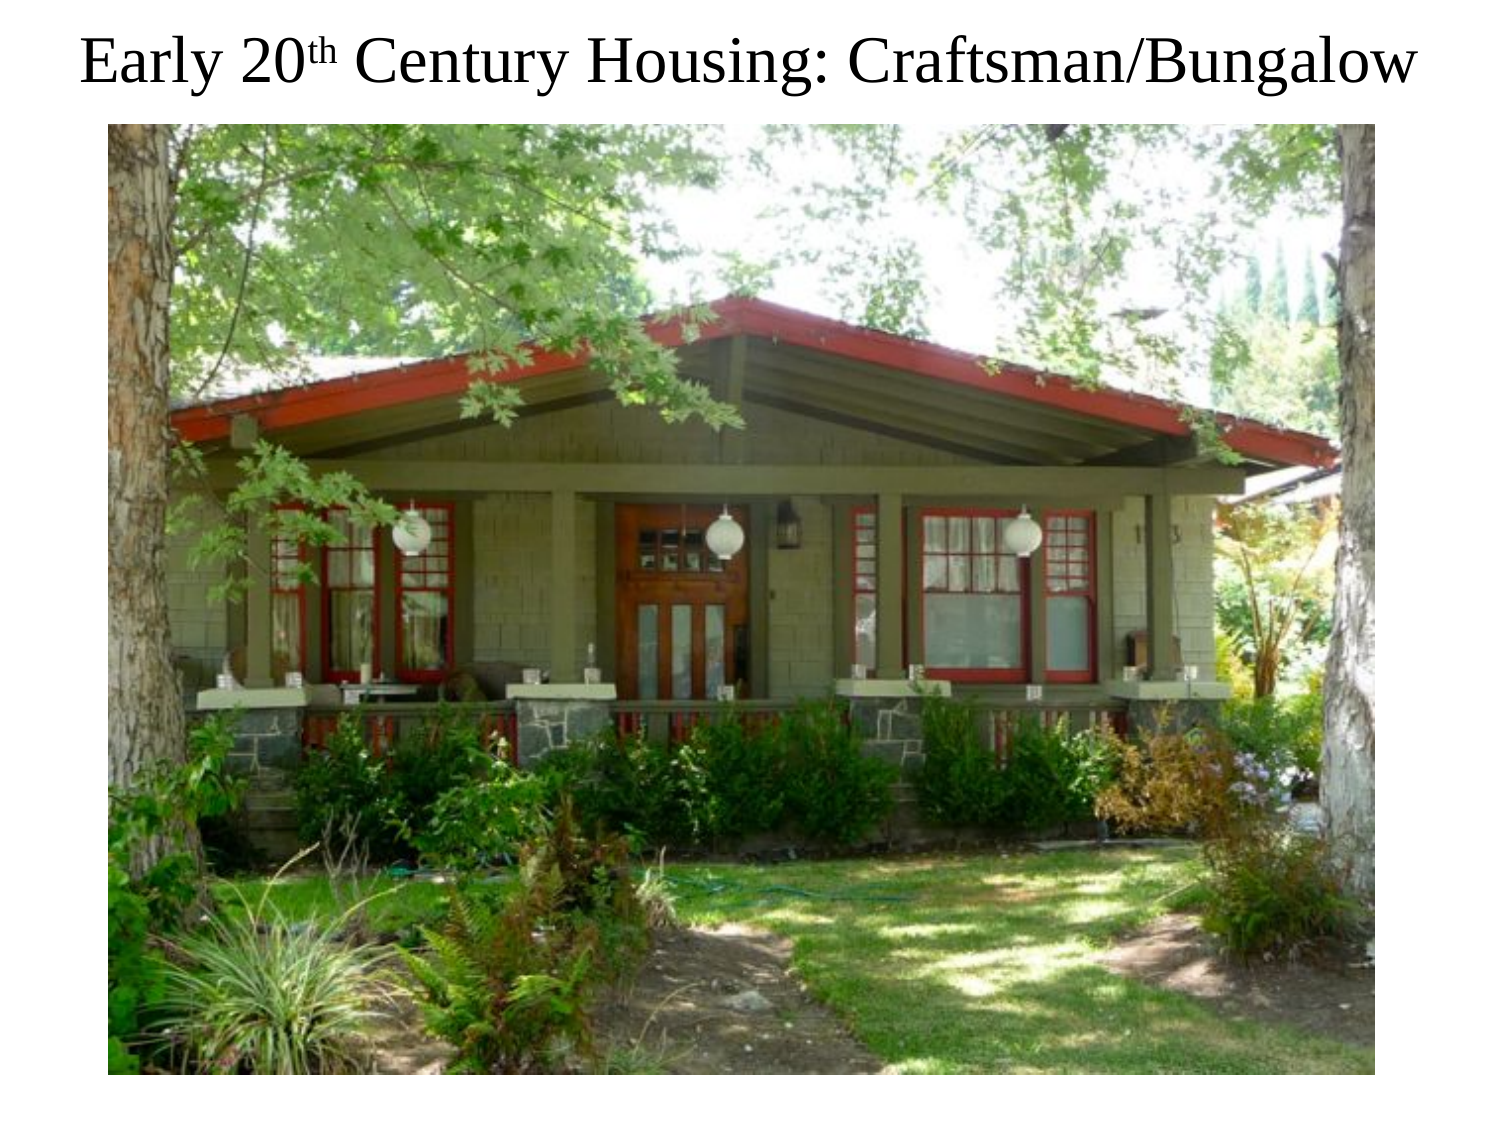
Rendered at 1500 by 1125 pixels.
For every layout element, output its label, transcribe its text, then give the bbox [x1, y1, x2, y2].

title Early 20th Century Housing: Craftsman/Bungalow [0, 0, 1500, 150]
picture [108, 124, 1376, 1076]
